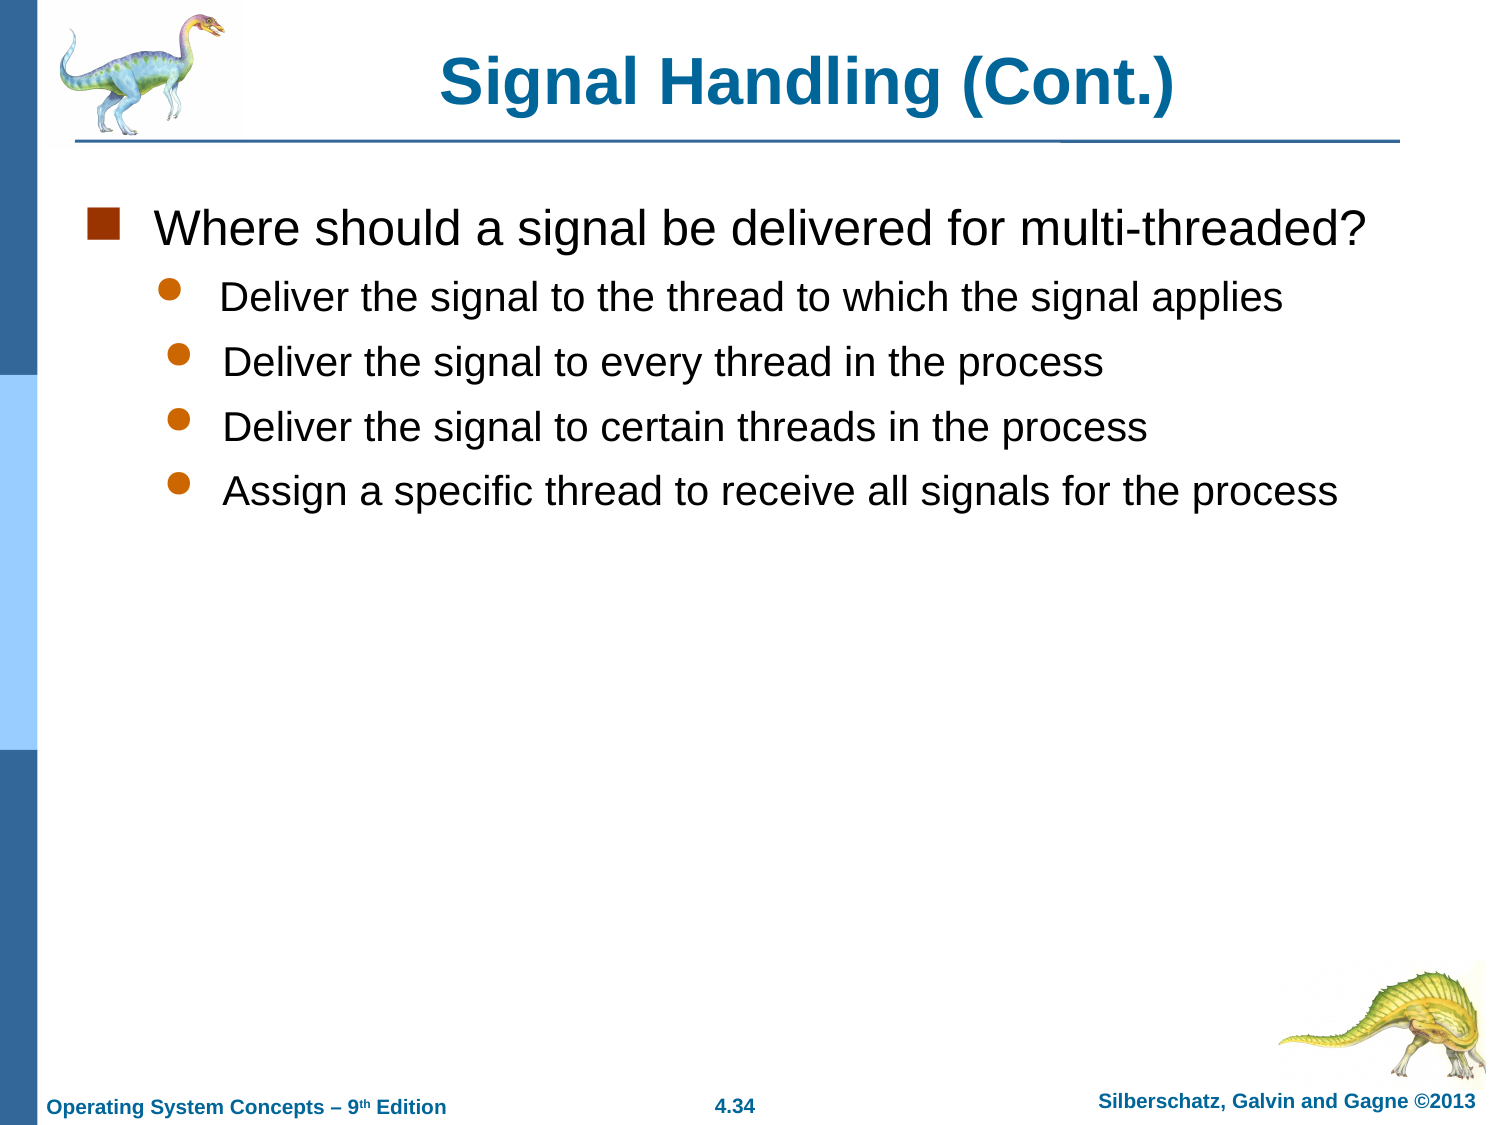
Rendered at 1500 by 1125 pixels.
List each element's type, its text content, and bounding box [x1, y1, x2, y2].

picture [1275, 959, 1486, 1090]
picture [46, 0, 243, 149]
title Signal Handling (Cont.) [191, 30, 1426, 126]
list Where should a signal be delivered for multi-threaded? Deliver the signal to the thread to which the signal applies Deliver the signal to every thread in the process Deliver the signal to certain threads in the process Assign a specific thread to receive all signals for the process [75, 187, 1438, 1035]
